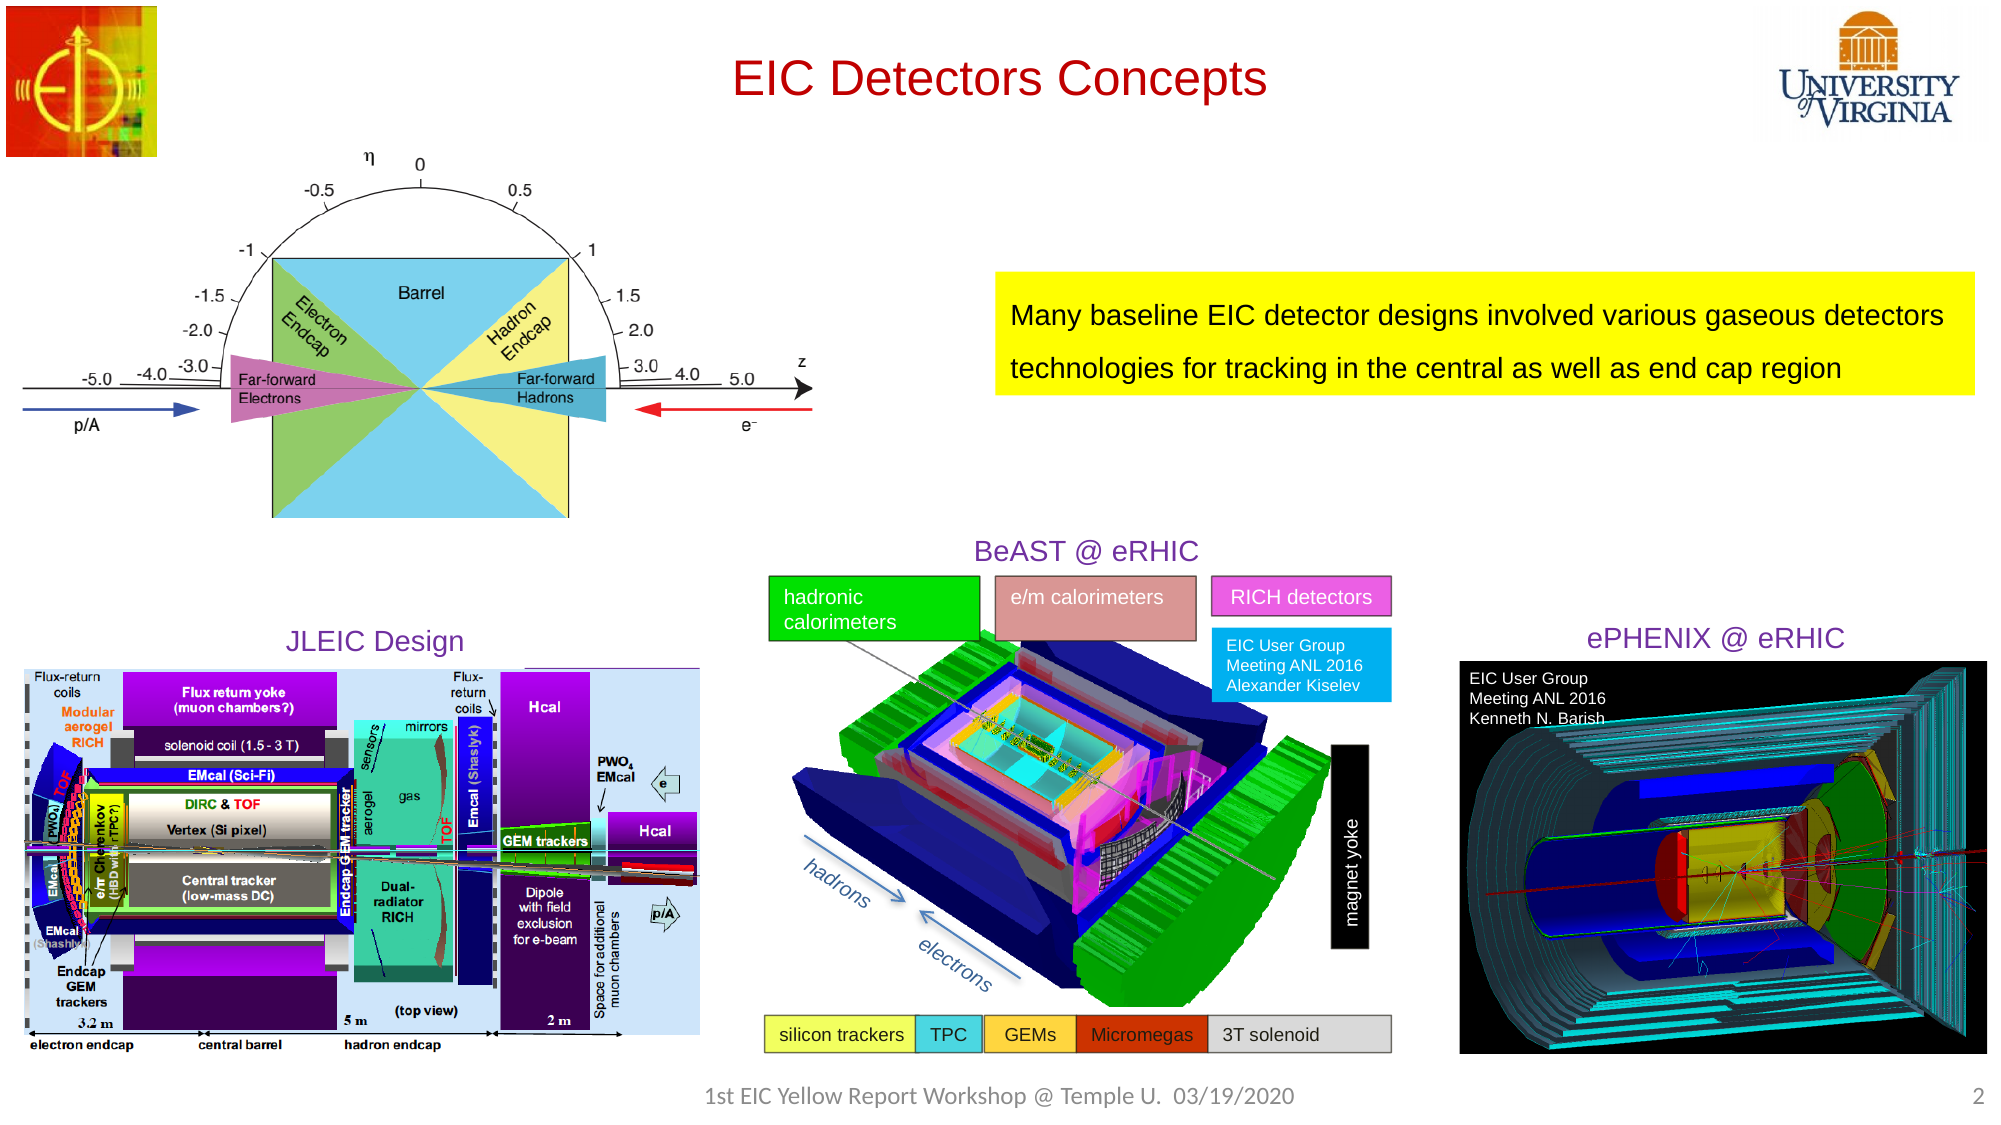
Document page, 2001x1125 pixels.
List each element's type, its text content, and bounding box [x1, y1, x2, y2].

slide_number 2 [1533, 1065, 2000, 1125]
title EIC Detectors Concepts [0, 0, 2000, 150]
footer 1st EIC Yellow Report Workshop @ Temple U. 03/19/2020 [683, 1065, 1317, 1125]
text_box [24, 615, 701, 1054]
picture [6, 141, 813, 518]
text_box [1454, 611, 1988, 1054]
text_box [768, 524, 1392, 1054]
text_box Many baseline EIC detector designs involved various gaseous detectors technologies for tracking in the central as well as end cap region [995, 271, 1975, 396]
